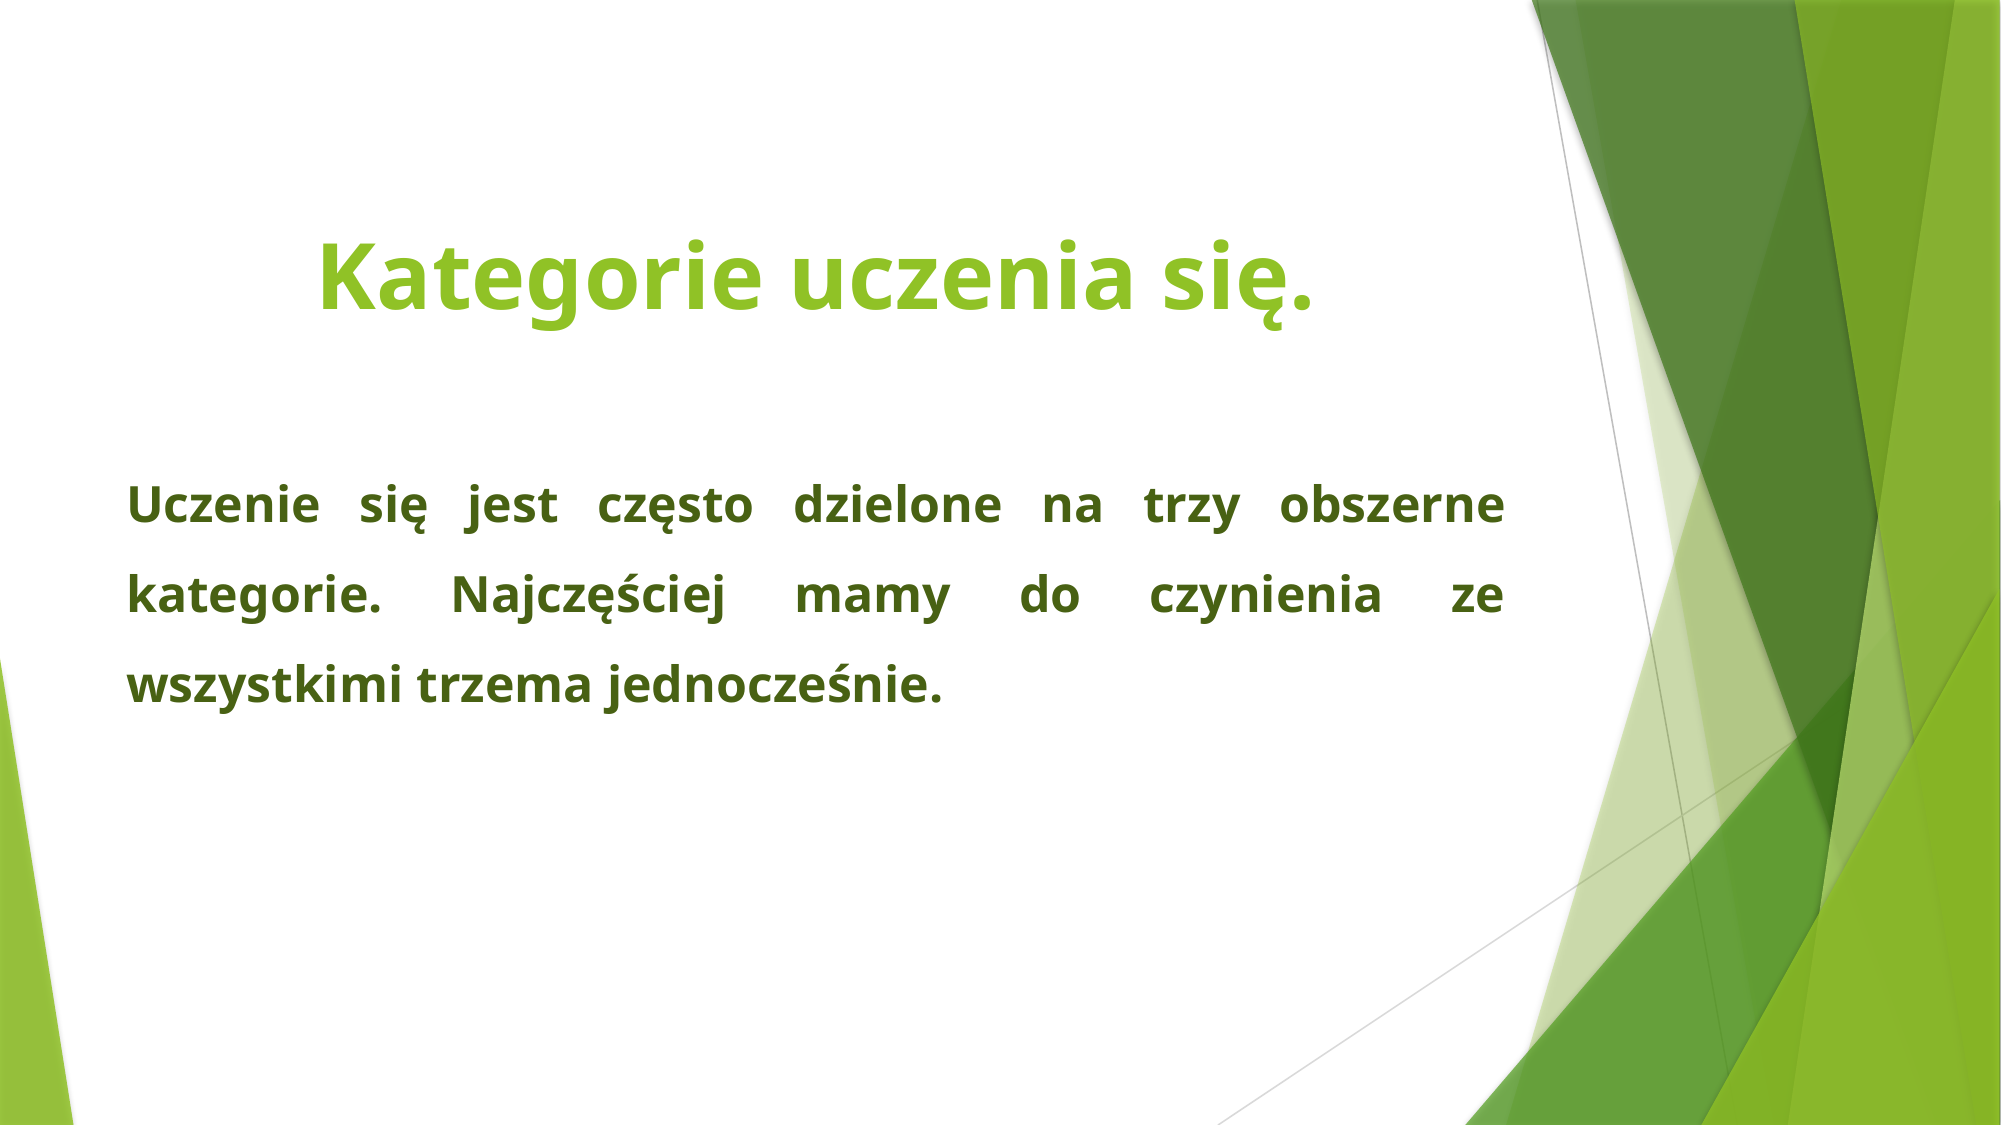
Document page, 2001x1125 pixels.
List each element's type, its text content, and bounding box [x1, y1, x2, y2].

list Uczenie się jest często dzielone na trzy obszerne kategorie. Najczęściej mamy do czynienia ze wszystkimi trzema jednocześnie. [111, 354, 1522, 822]
title Kategorie uczenia się. [111, 99, 1522, 354]
